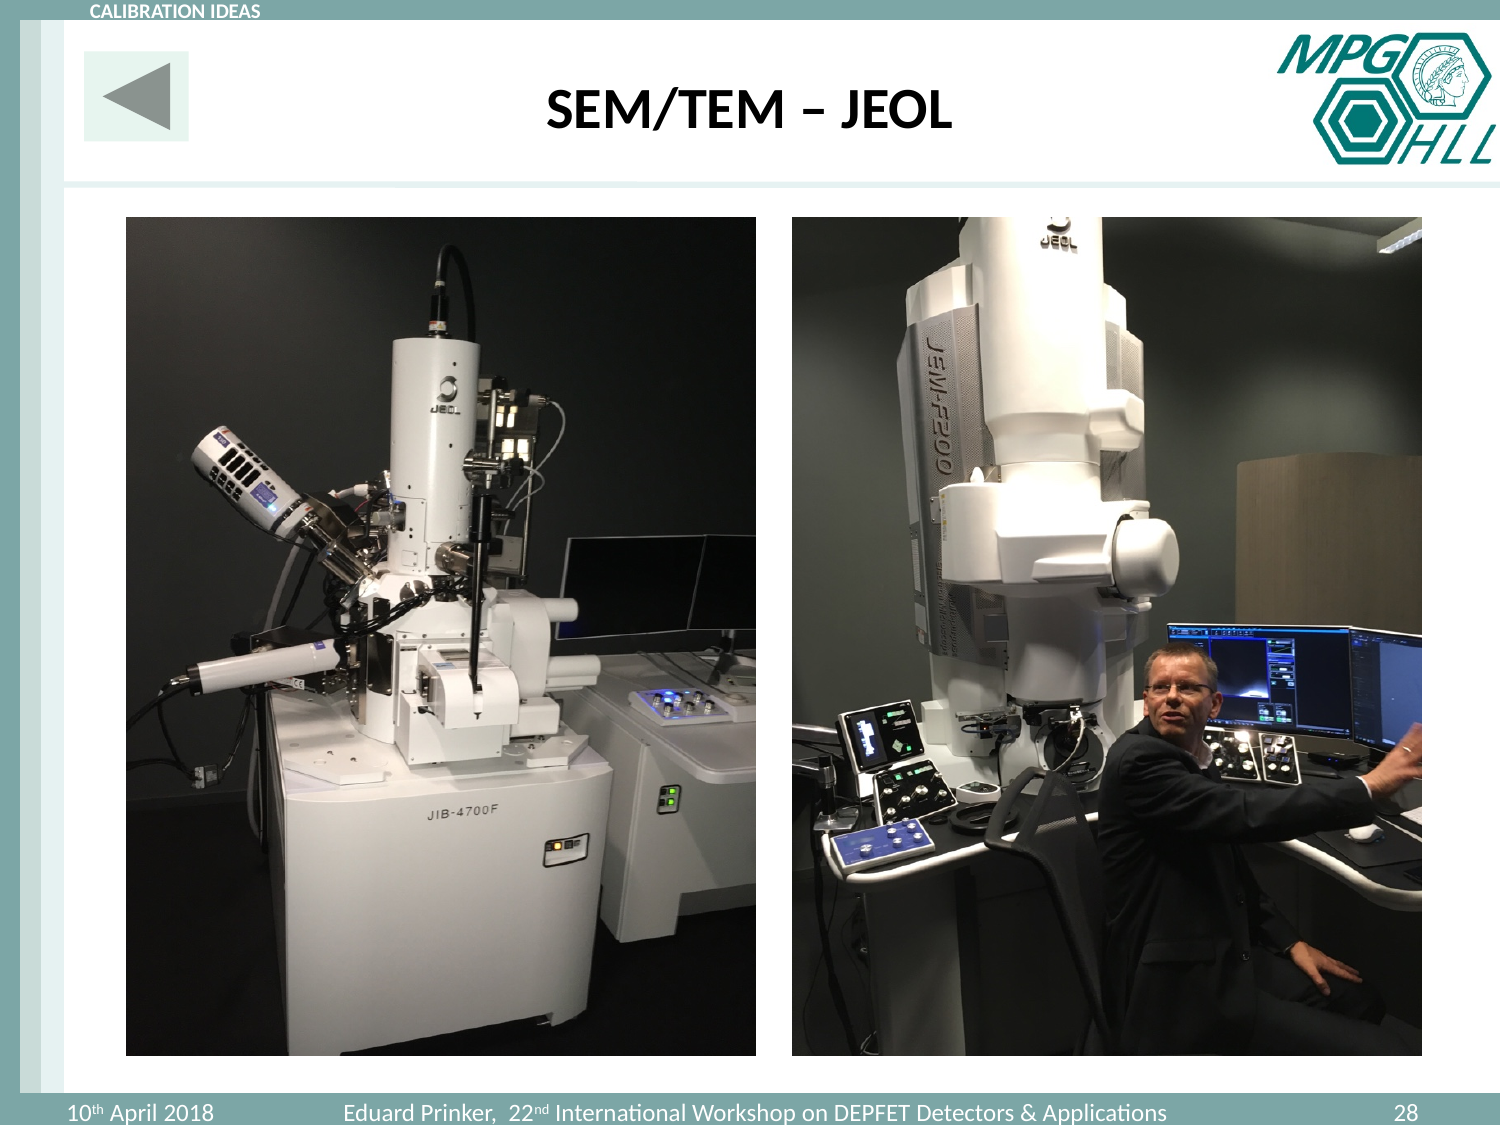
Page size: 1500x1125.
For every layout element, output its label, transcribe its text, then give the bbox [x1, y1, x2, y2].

picture [792, 216, 1422, 1056]
title SEM/TEM – JEOL [112, 54, 1388, 155]
picture [1268, 23, 1497, 180]
text_box [84, 51, 189, 142]
picture [126, 216, 756, 1056]
